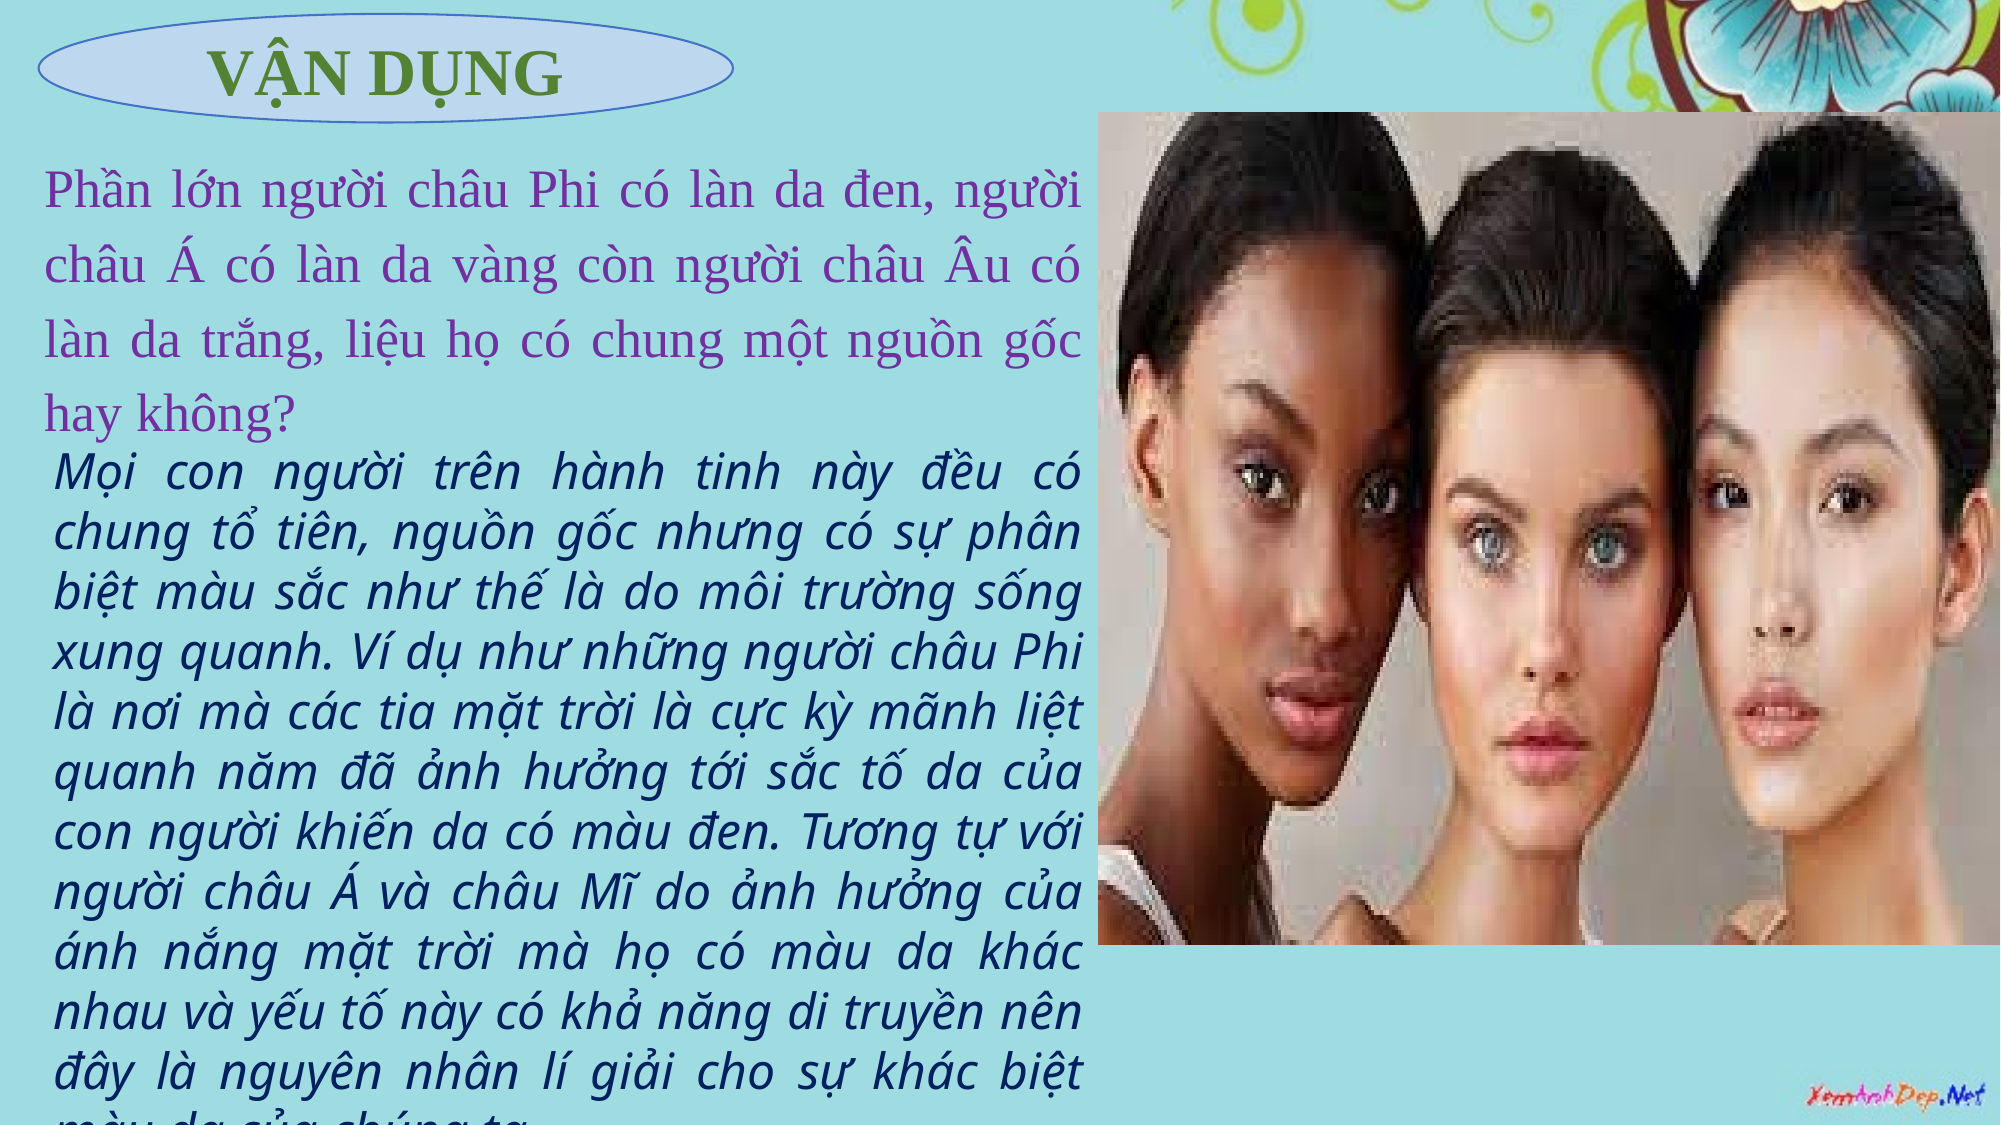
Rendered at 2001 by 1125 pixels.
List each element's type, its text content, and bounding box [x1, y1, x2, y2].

picture [0, 0, 2001, 1125]
text_box Phần lớn người châu Phi có làn da đen, người châu Á có làn da vàng còn người châu Âu có làn da trắng, liệu họ có chung một nguồn gốc hay không? [29, 136, 1098, 451]
text_box Mọi con người trên hành tinh này đều có chung tổ tiên, nguồn gốc nhưng có sự phân biệt màu sắc như thế là do môi trường sống xung quanh. Ví dụ như những người châu Phi là nơi mà các tia mặt trời là cực kỳ mãnh liệt quanh năm đã ảnh hưởng tới sắc tố da của con người khiến da có màu đen. Tương tự với người châu Á và châu Mĩ do ảnh hưởng của ánh nắng mặt trời mà họ có màu da khác nhau và yếu tố này có khả năng di truyền nên đây là nguyên nhân lí giải cho sự khác biệt màu da của chúng ta. [38, 432, 1099, 1125]
text_box VẬN DỤNG [37, 12, 735, 124]
